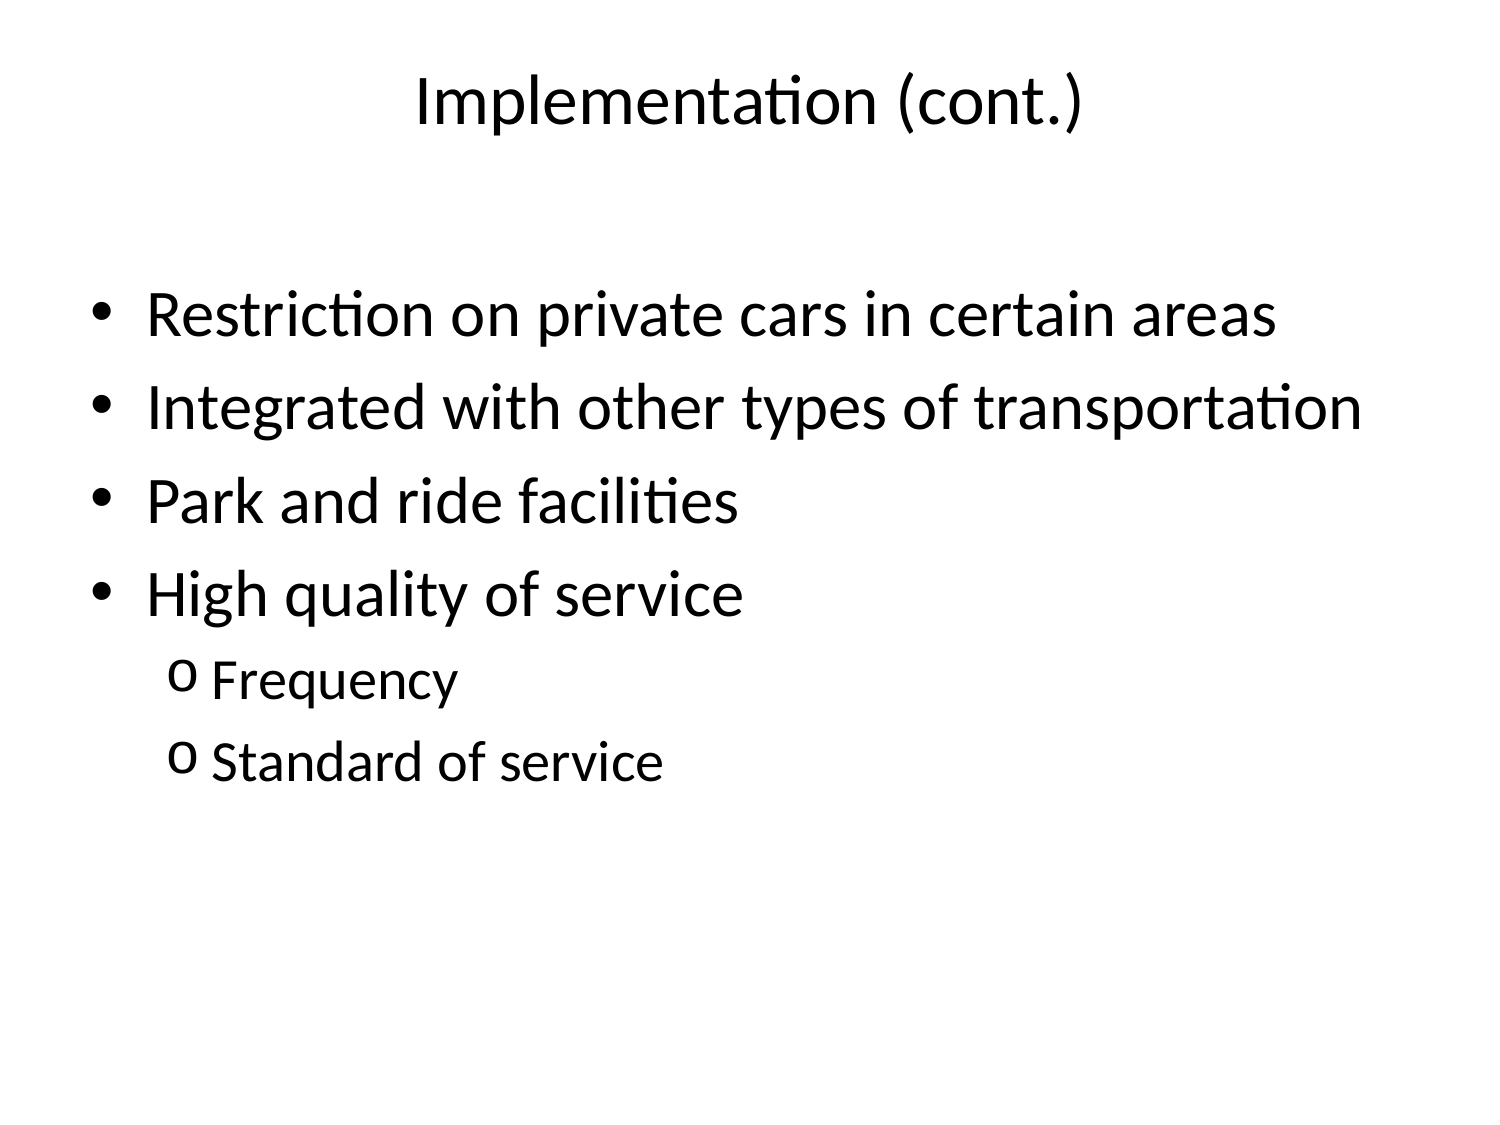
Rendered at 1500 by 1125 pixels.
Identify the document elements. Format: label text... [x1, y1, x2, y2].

title Implementation (cont.) [75, 45, 1425, 233]
list Restriction on private cars in certain areas Integrated with other types of transportation Park and ride facilities High quality of service Frequency Standard of service [75, 262, 1425, 1005]
